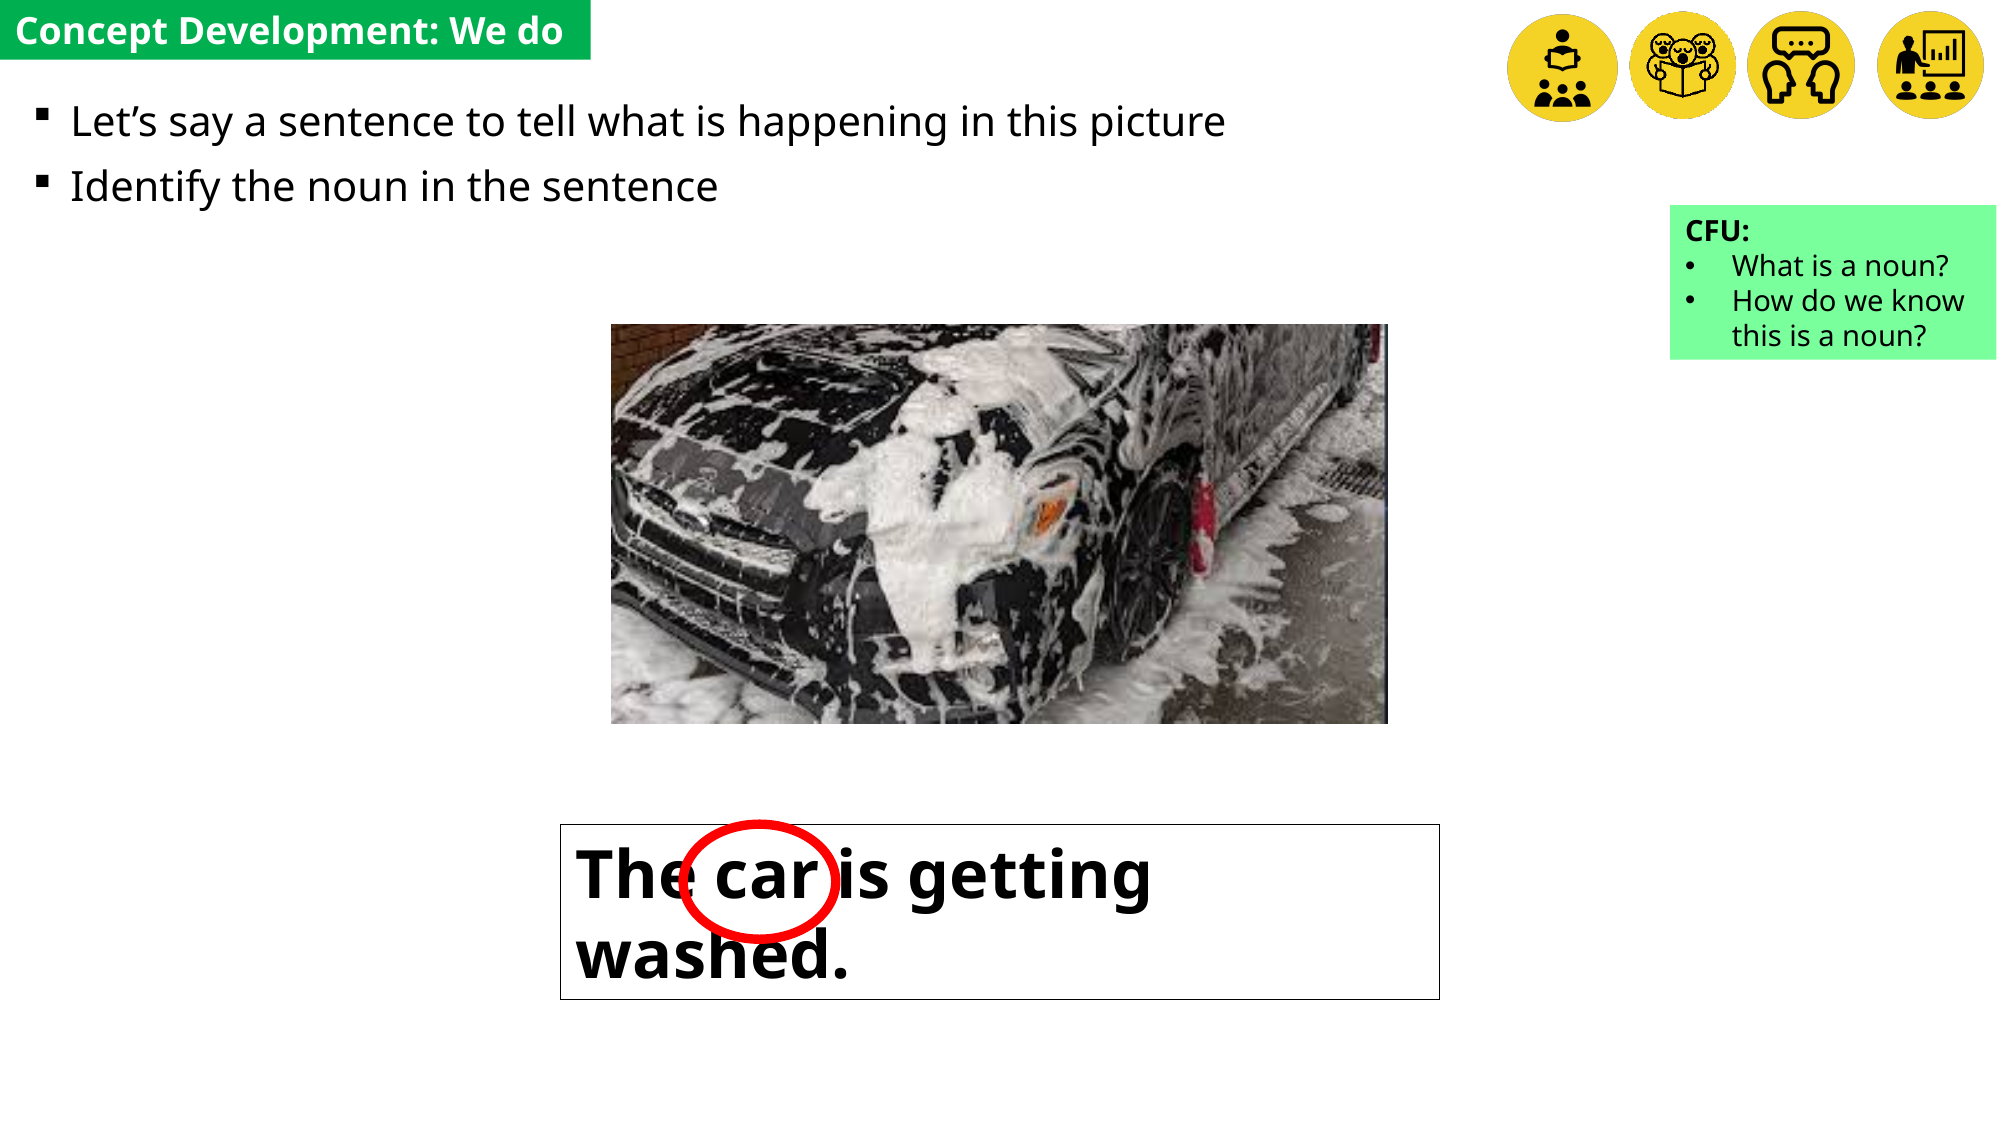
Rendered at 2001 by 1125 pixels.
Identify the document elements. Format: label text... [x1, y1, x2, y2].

picture [1875, 9, 1986, 121]
text_box Let’s say a sentence to tell what is happening in this picture Identify the noun in the sentence [18, 92, 1472, 182]
picture [611, 324, 1388, 724]
text_box CFU: What is a noun? How do we know this is a noun? [1670, 205, 1997, 360]
text_box Concept Development: We do [0, 0, 591, 60]
text_box [682, 823, 837, 941]
text_box The car is getting washed. [560, 824, 1440, 1000]
picture [1627, 9, 1738, 121]
picture [1505, 12, 1620, 124]
picture [1745, 9, 1857, 121]
